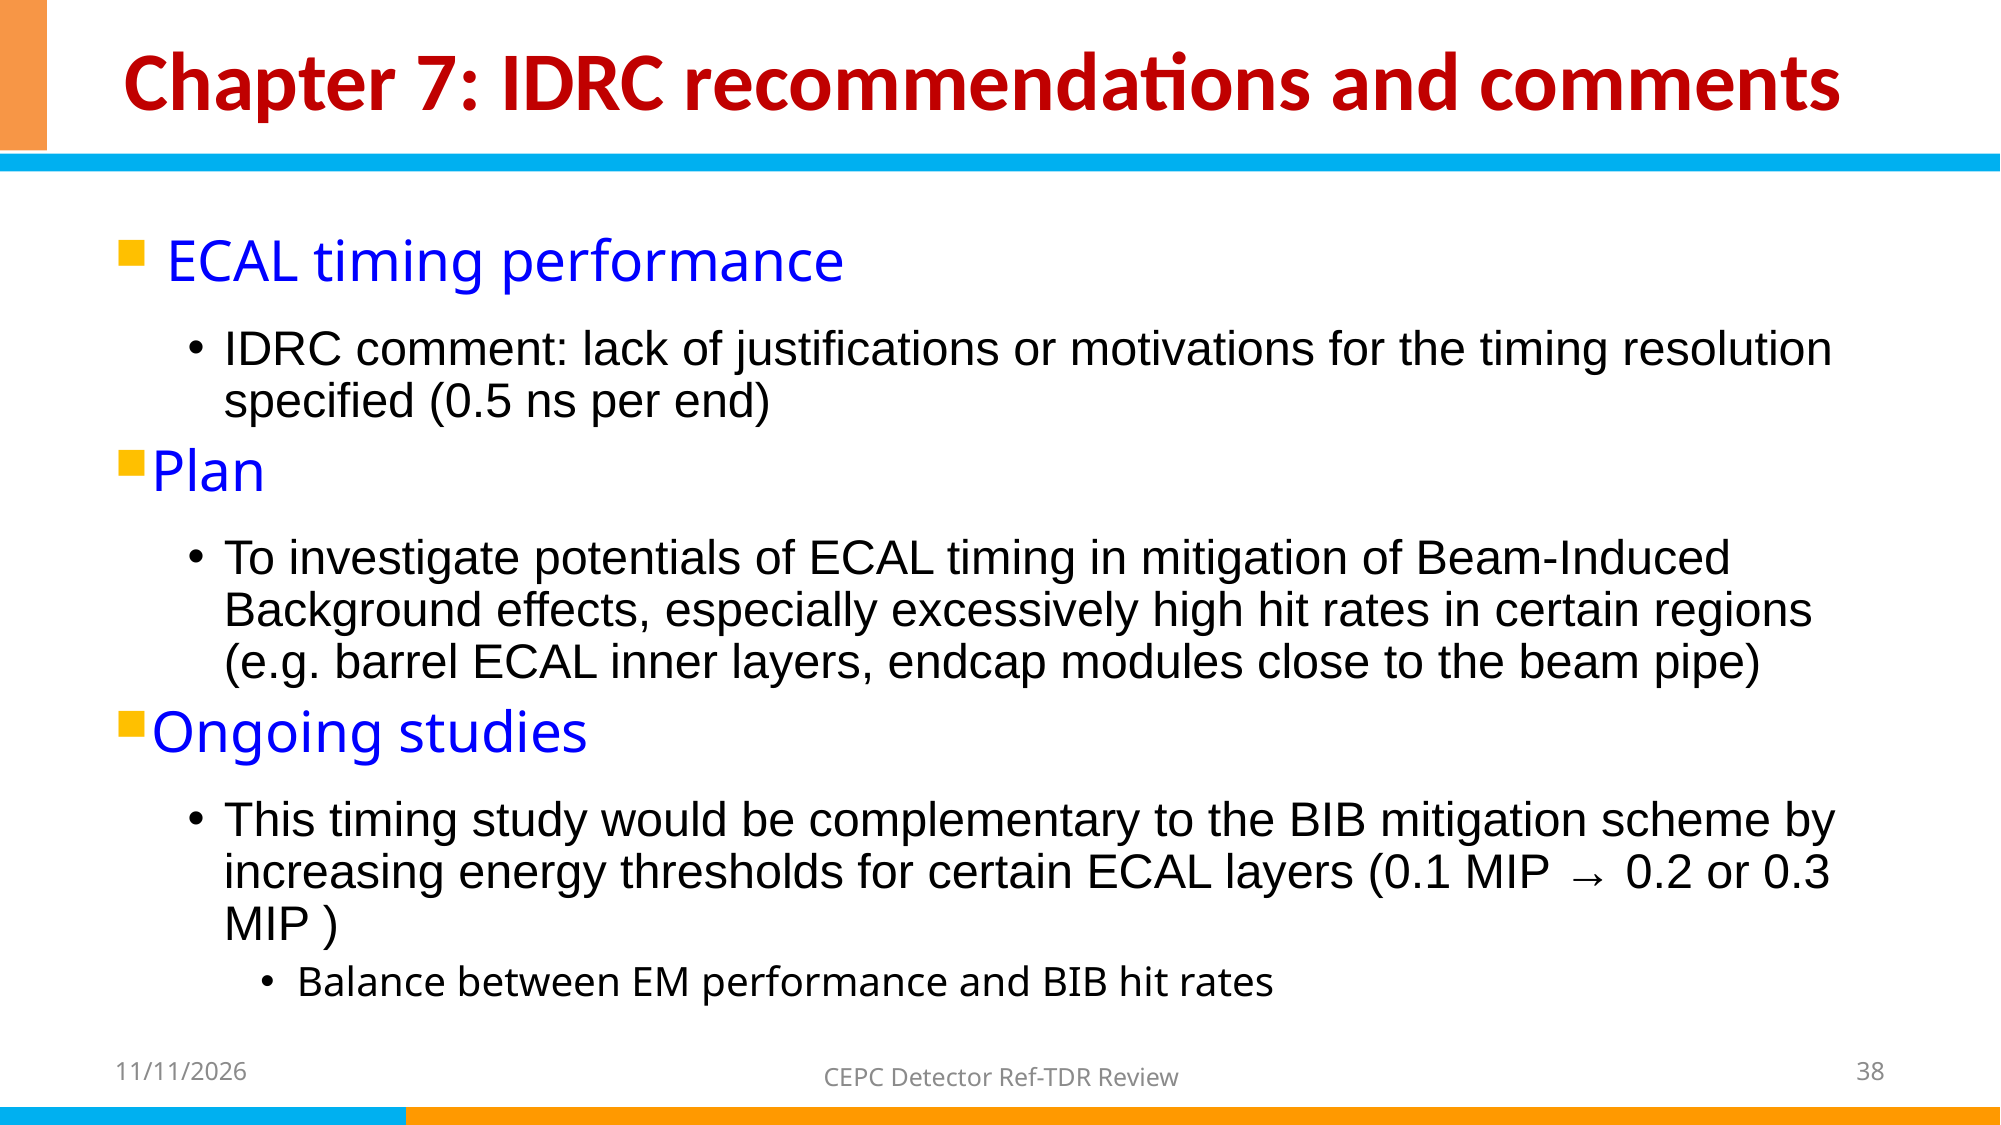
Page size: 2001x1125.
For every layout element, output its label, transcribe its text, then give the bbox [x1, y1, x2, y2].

title Chapter 7: IDRC recommendations and comments [109, 23, 1875, 143]
list ECAL timing performance IDRC comment: lack of justifications or motivations for the timing resolution specified (0.5 ns per end) Plan To investigate potentials of ECAL timing in mitigation of Beam-Induced Background effects, especially excessively high hit rates in certain regions (e.g. barrel ECAL inner layers, endcap modules close to the beam pipe) Ongoing studies This timing study would be complementary to the BIB mitigation scheme by increasing energy thresholds for certain ECAL layers (0.1 MIP → 0.2 or 0.3 MIP ) Balance between EM performance and BIB hit rates [99, 210, 1900, 1019]
